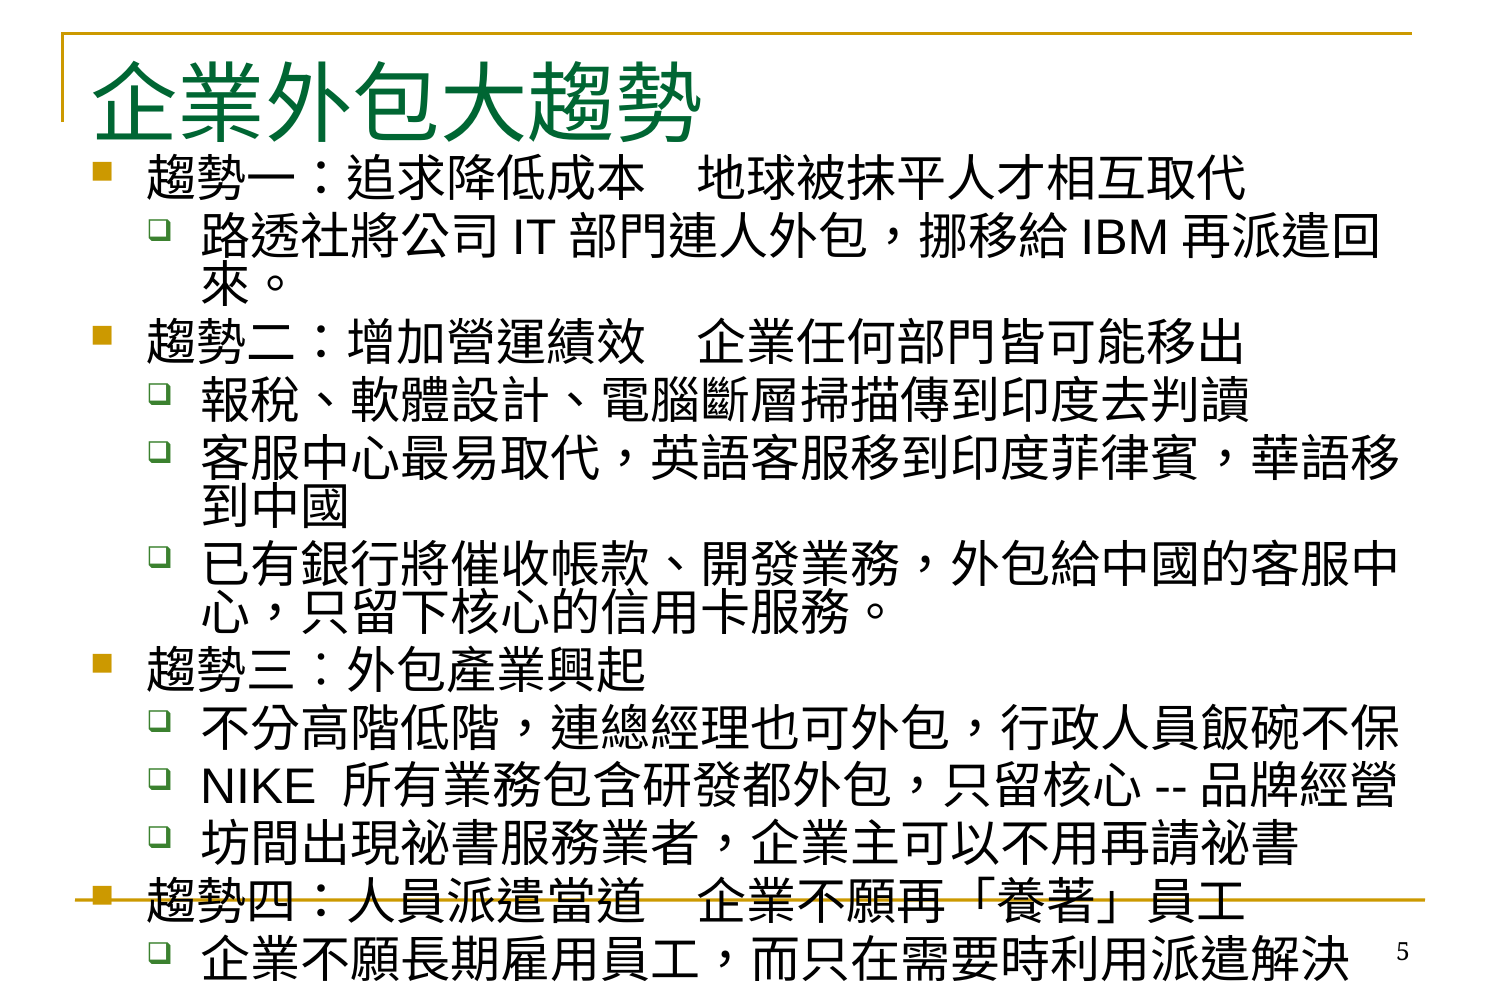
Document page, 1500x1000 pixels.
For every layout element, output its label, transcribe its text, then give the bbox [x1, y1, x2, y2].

title 企業外包大趨勢 [75, 40, 1425, 150]
list 趨勢一：追求降低成本 地球被抹平人才相互取代 路透社將公司IT部門連人外包，挪移給IBM再派遣回來。 趨勢二：增加營運績效 企業任何部門皆可能移出 報稅、軟體設計、電腦斷層掃描傳到印度去判讀 客服中心最易取代，英語客服移到印度菲律賓，華語移到中國 已有銀行將催收帳款、開發業務，外包給中國的客服中心，只留下核心的信用卡服務。 趨勢三︰外包產業興起 不分高階低階，連總經理也可外包，行政人員飯碗不保 NIKE 所有業務包含研發都外包，只留核心--品牌經營 坊間出現祕書服務業者，企業主可以不用再請祕書 趨勢四：人員派遣當道 企業不願再「養著」員工 企業不願長期雇用員工，而只在需要時利用派遣解決 [75, 150, 1425, 925]
slide_number 5 [1074, 925, 1425, 978]
